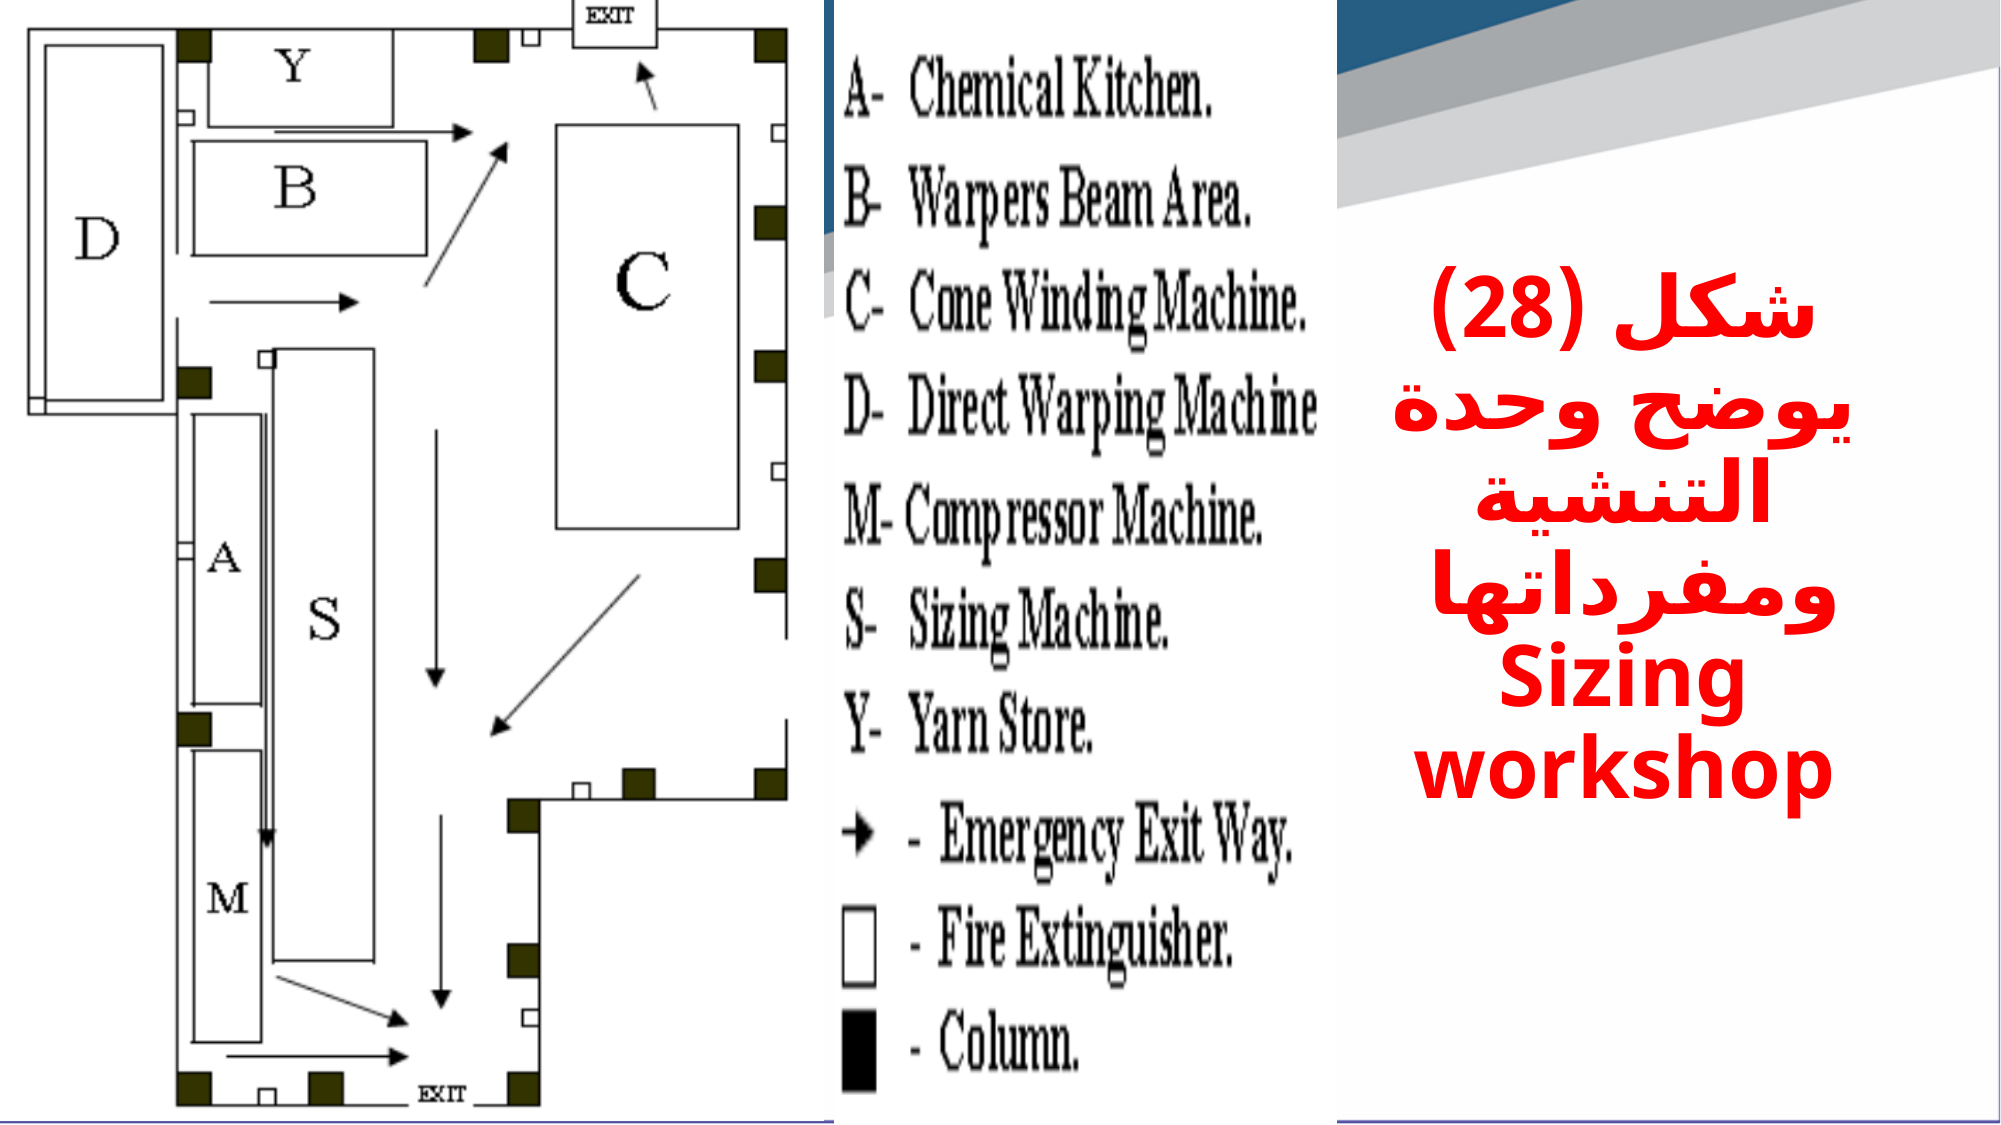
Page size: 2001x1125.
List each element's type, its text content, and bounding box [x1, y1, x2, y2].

picture [0, 0, 2001, 1125]
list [0, 0, 824, 1121]
title شكل (28) يوضح وحدة التنشية ومفرداتها Sizing workshop [1361, 252, 1888, 829]
